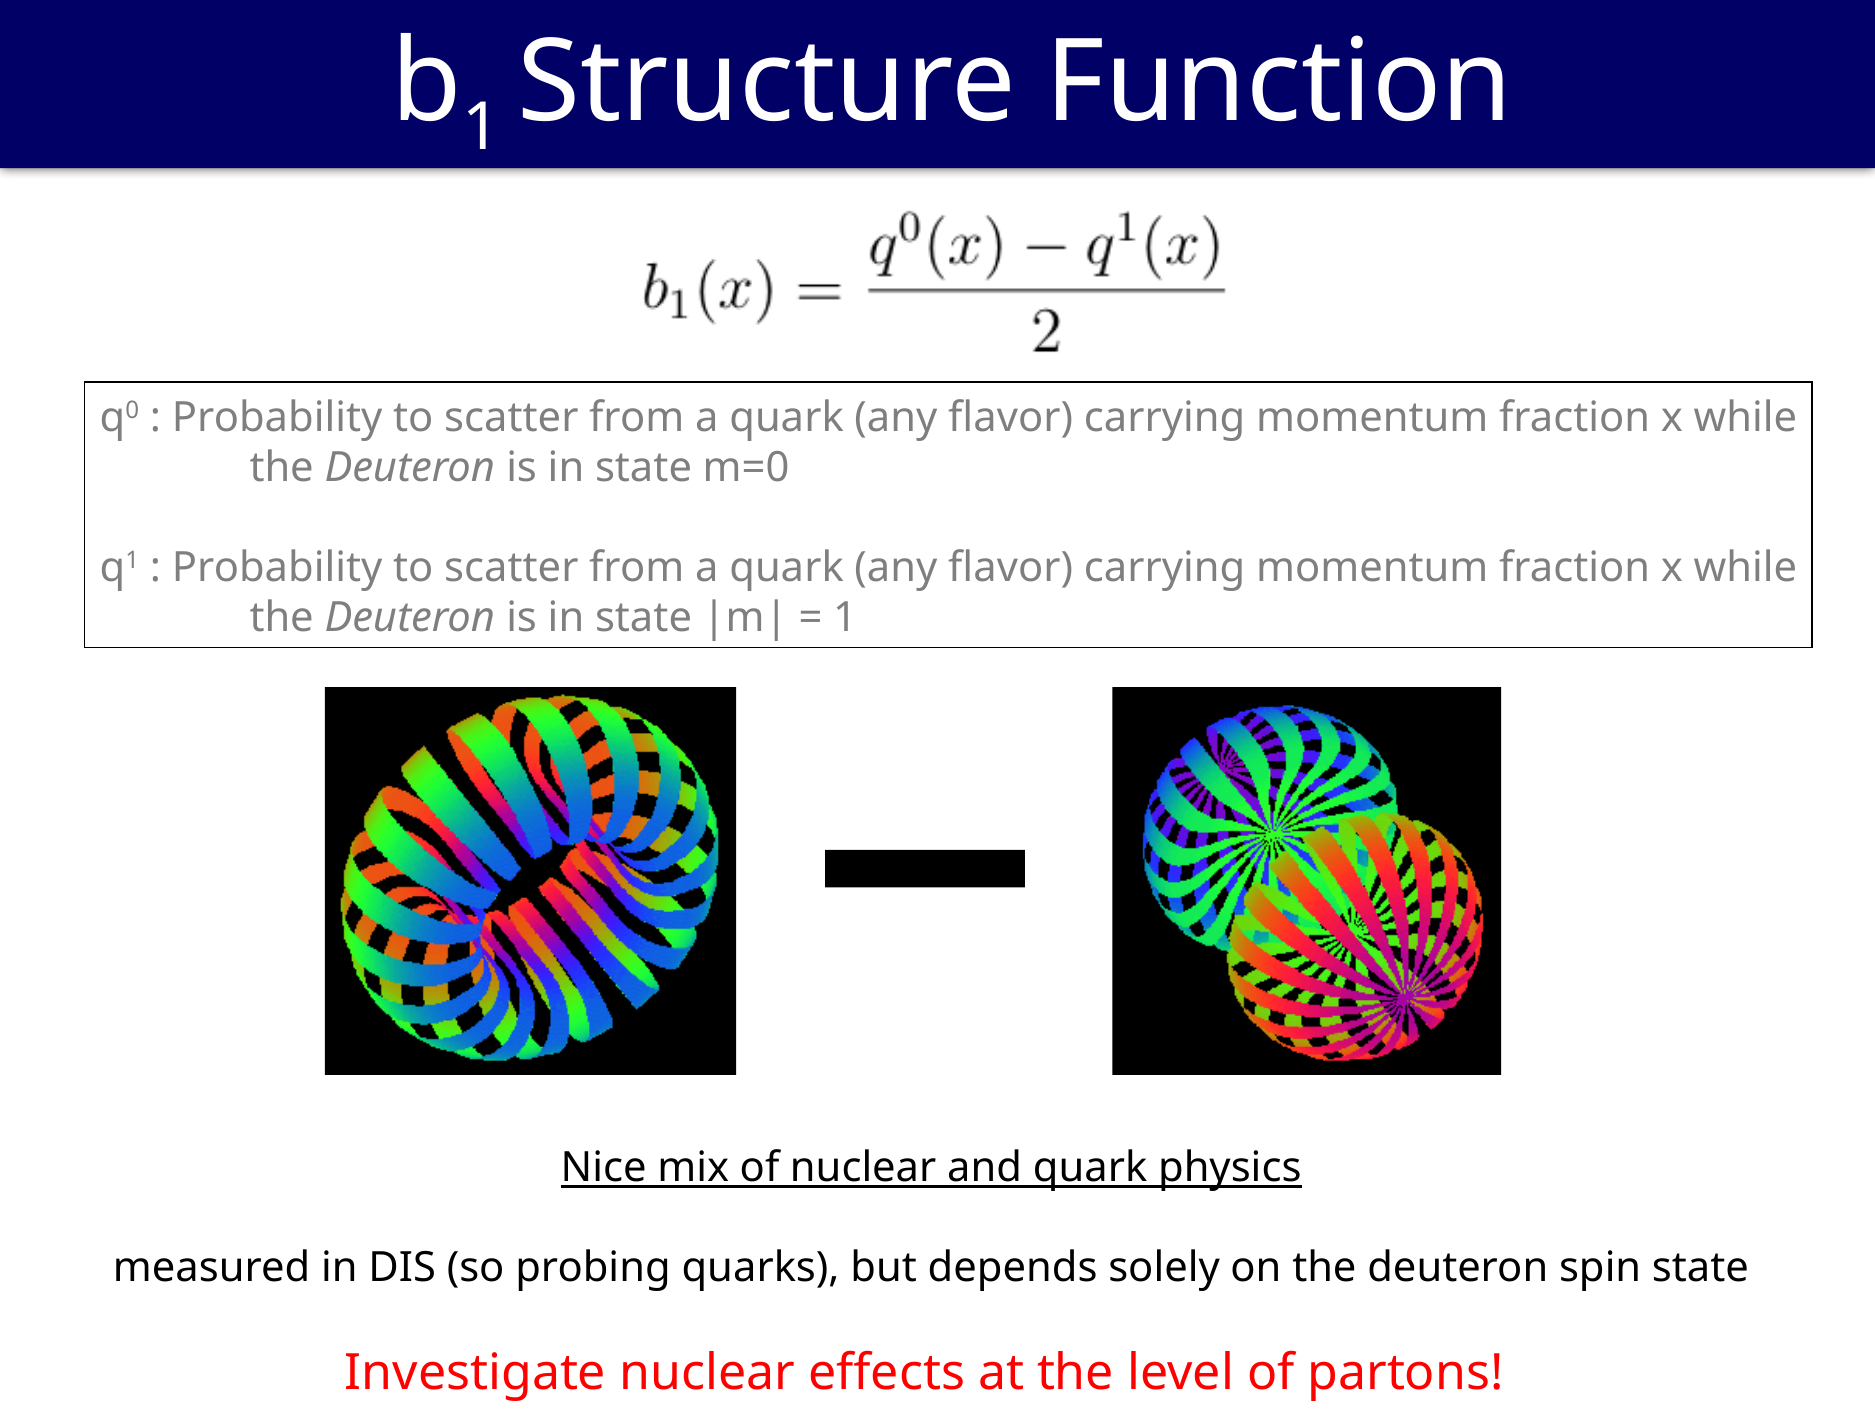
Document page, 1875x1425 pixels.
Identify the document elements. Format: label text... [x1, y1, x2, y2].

text_box [825, 849, 1025, 888]
picture [587, 174, 1309, 394]
text_box b1 Structure Function [0, 0, 1875, 169]
picture [324, 687, 737, 1076]
text_box q0 : Probability to scatter from a quark (any flavor) carrying momentum fraction x while the Deuteron is in state m=0 q1 : Probability to scatter from a quark (any flavor) carrying momentum fraction x while the Deuteron is in state |m| = 1 [84, 382, 1813, 648]
picture [1112, 687, 1502, 1076]
text_box Nice mix of nuclear and quark physics measured in DIS (so probing quarks), but depends solely on the deuteron spin state Investigate nuclear effects at the level of partons! [97, 1132, 1765, 1408]
